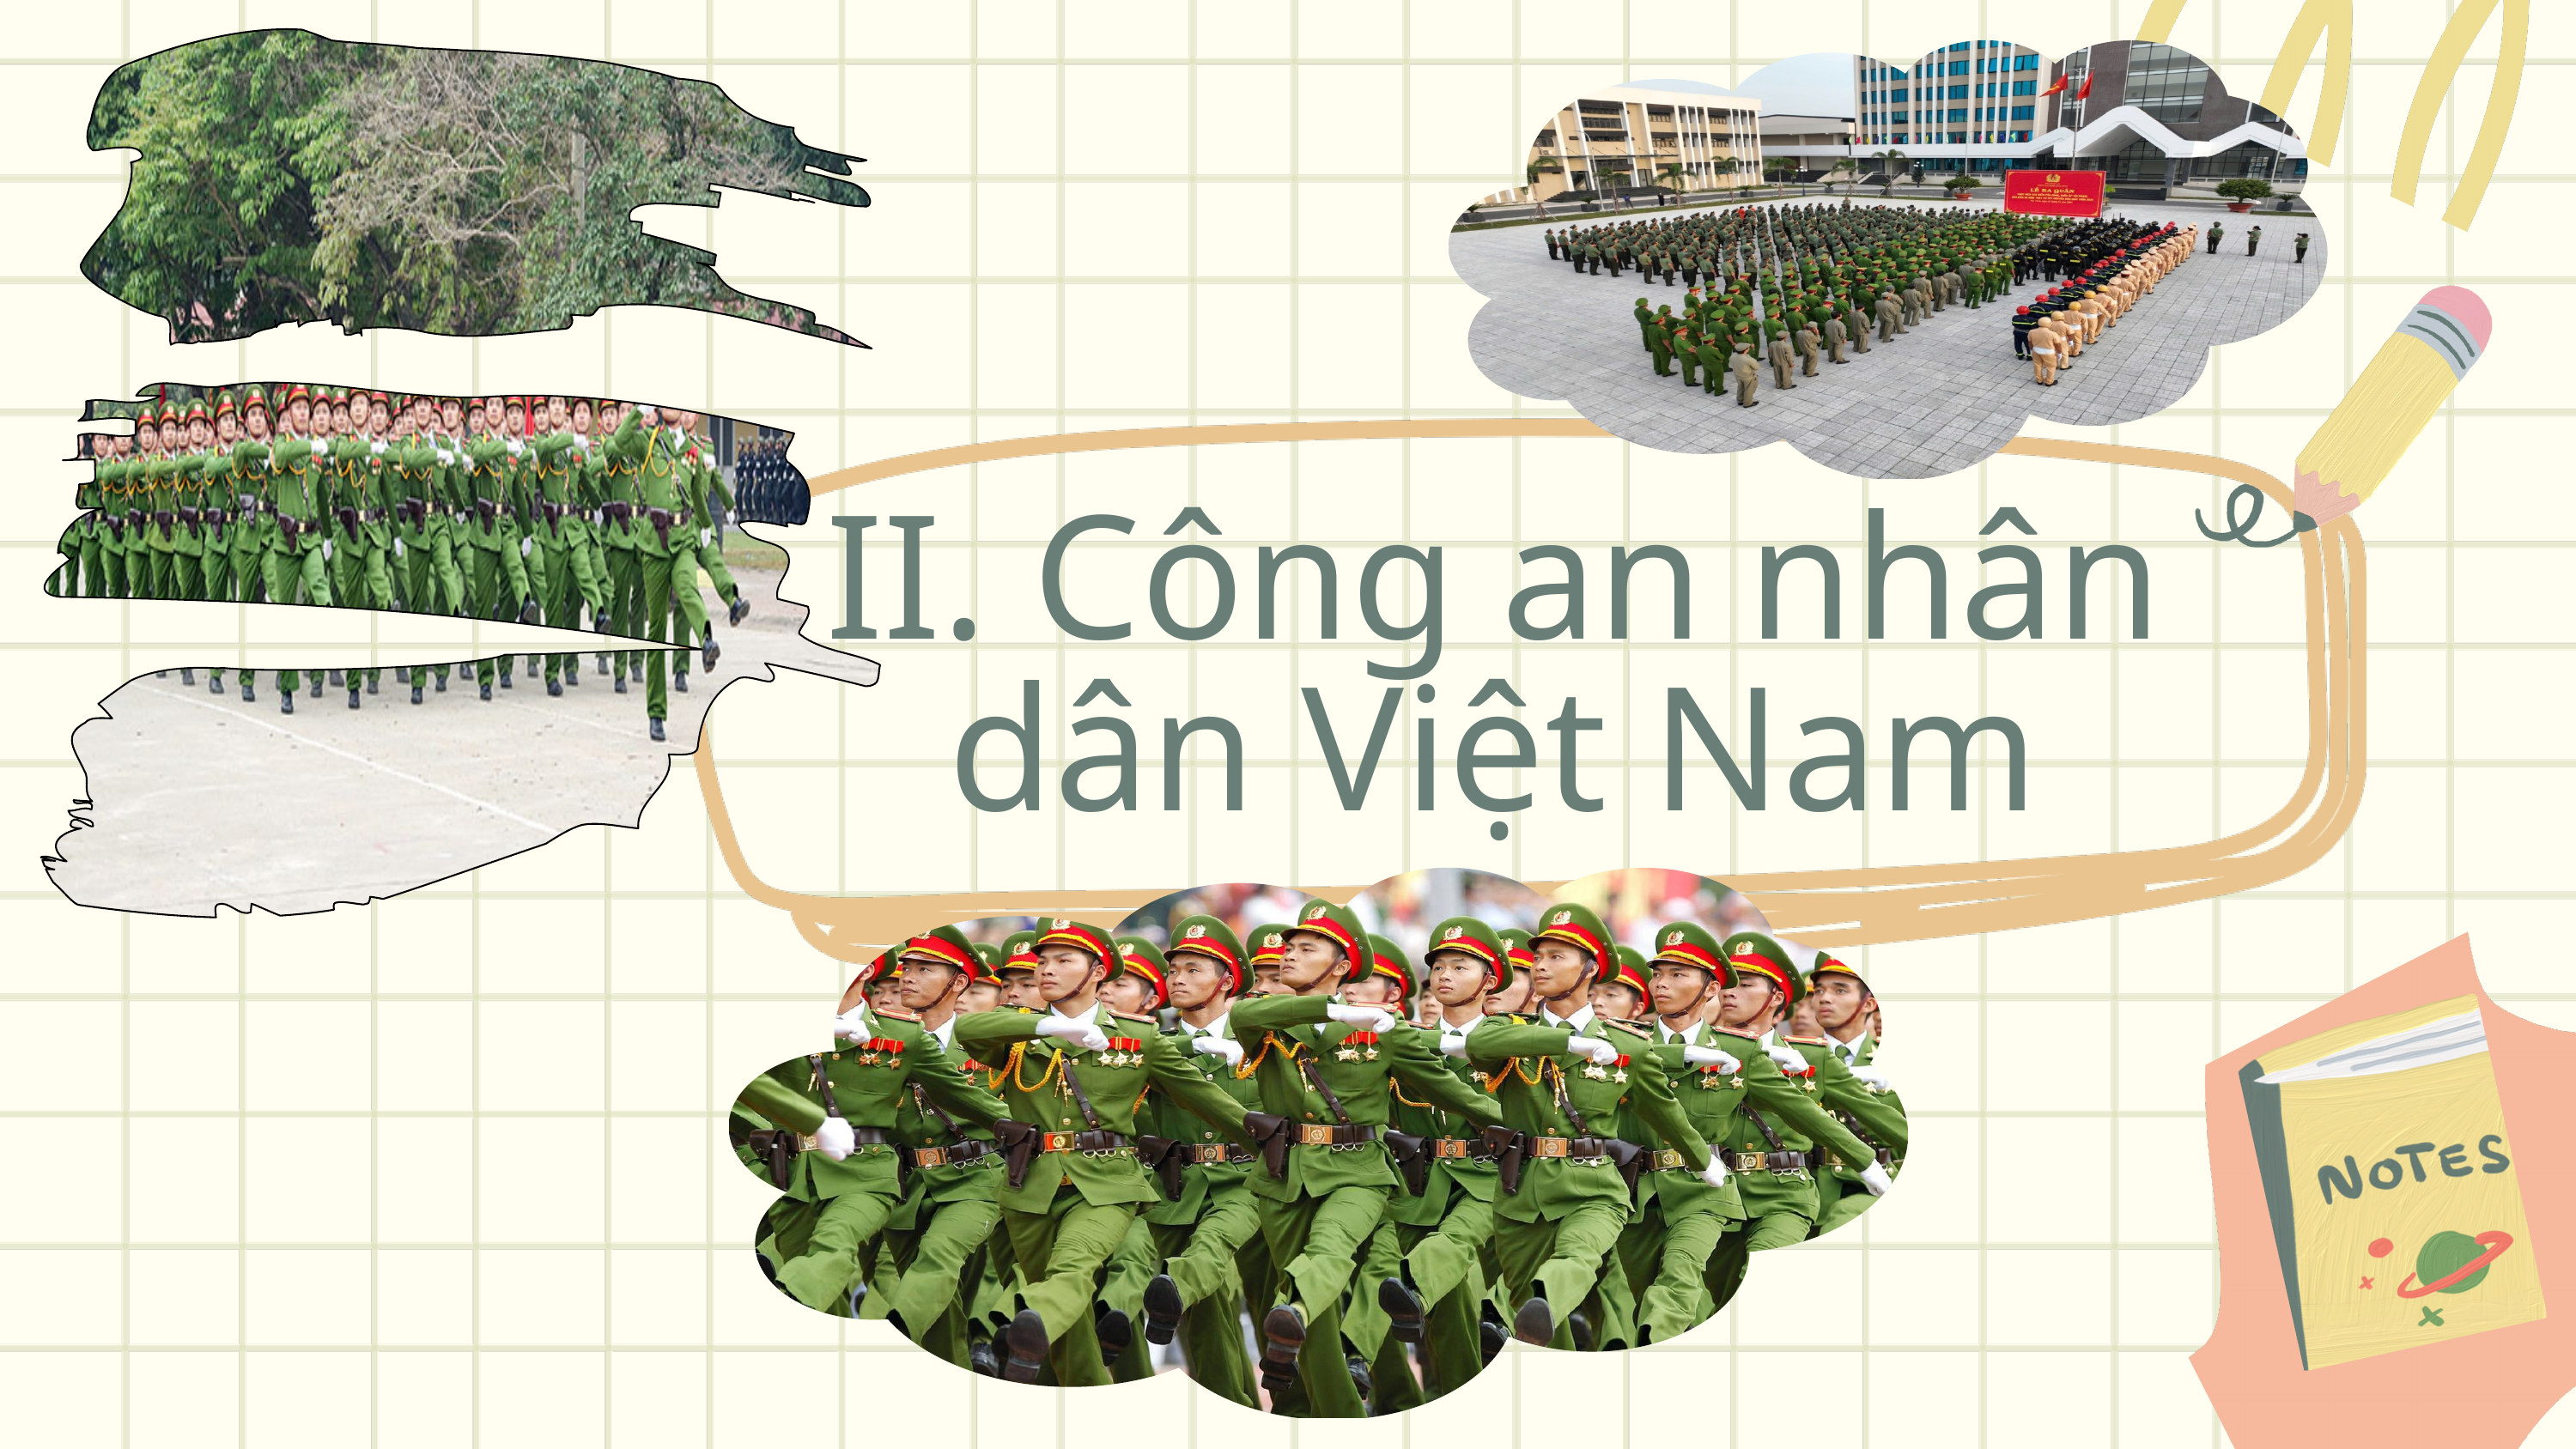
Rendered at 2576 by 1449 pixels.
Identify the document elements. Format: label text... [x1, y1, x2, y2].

text_box [2092, 0, 2576, 283]
text_box [726, 865, 1911, 1422]
text_box [884, 416, 2195, 501]
text_box II. Công an nhân dân Việt Nam [884, 501, 2199, 846]
text_box [2195, 285, 2493, 548]
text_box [28, 25, 881, 918]
text_box [2074, 876, 2576, 1449]
text_box [0, 0, 2576, 1449]
text_box [2232, 992, 2549, 1372]
text_box [678, 548, 2367, 970]
text_box [1446, 38, 2330, 482]
